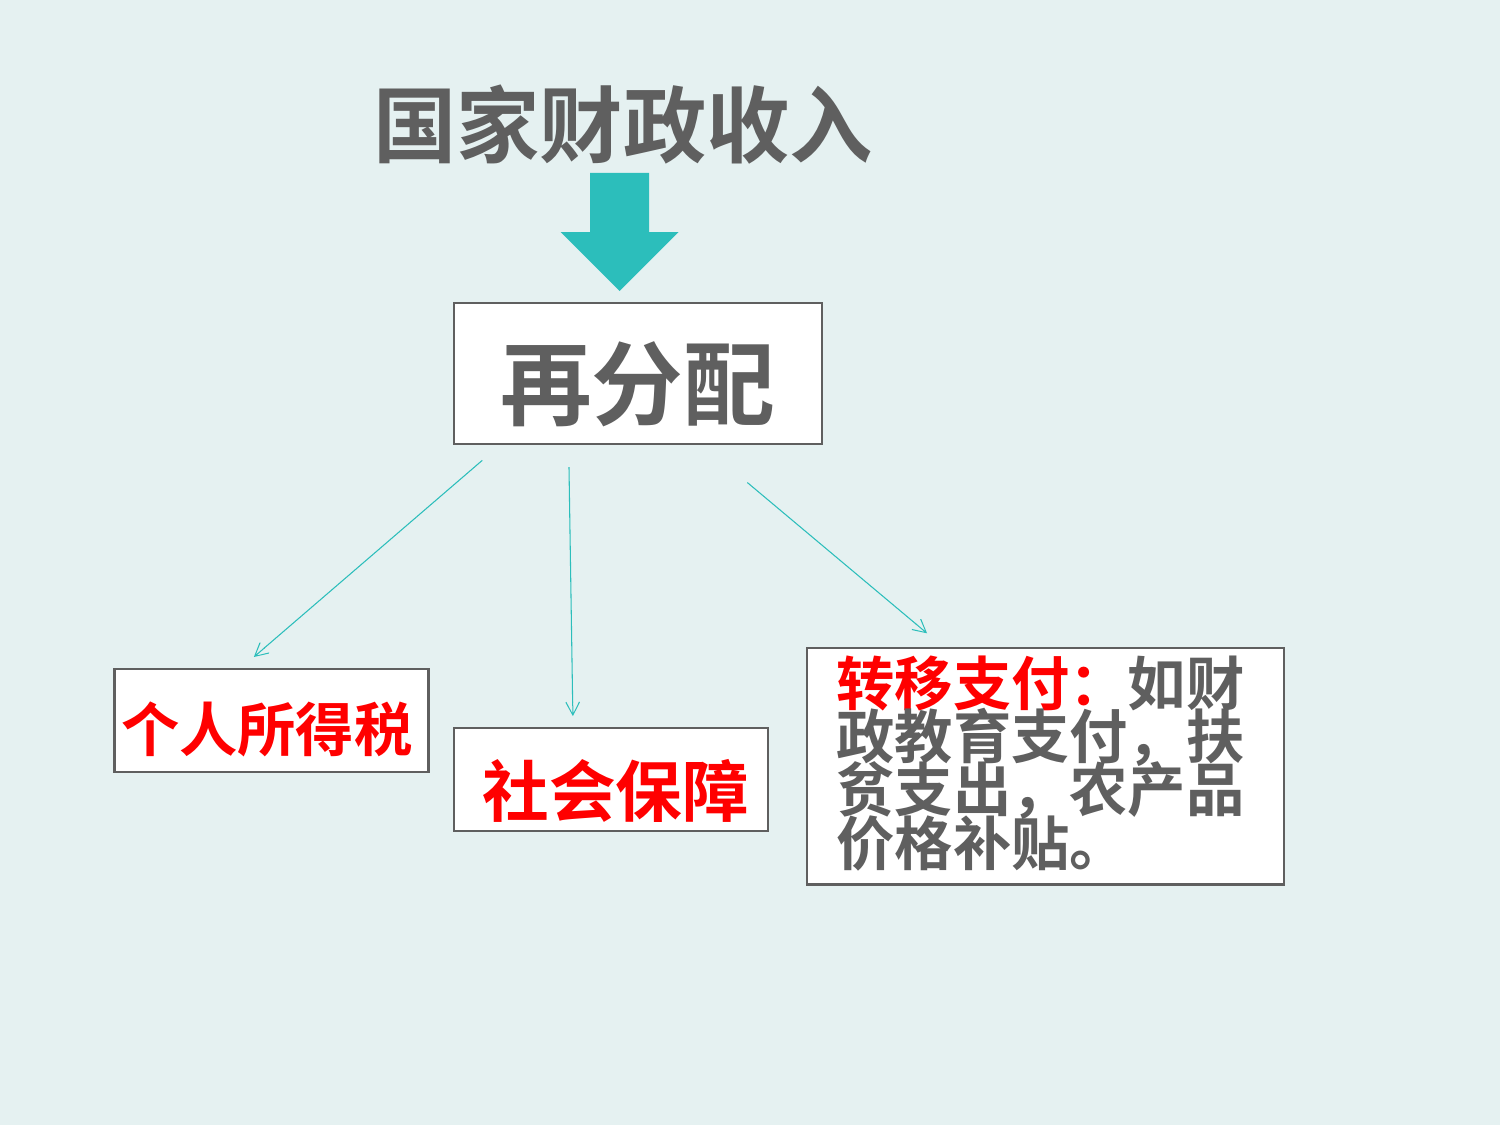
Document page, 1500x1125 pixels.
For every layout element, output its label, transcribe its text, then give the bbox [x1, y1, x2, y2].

text_box [791, 302, 823, 445]
text_box 国家财政收入 [358, 35, 889, 181]
text_box 转移支付：如财政教育支付，扶贫支出，农产品价格补贴。 [821, 655, 1269, 885]
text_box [568, 467, 573, 717]
text_box [453, 302, 485, 445]
text_box [806, 647, 1285, 886]
text_box 个人所得税 [106, 664, 428, 771]
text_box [747, 482, 928, 634]
text_box [558, 171, 682, 286]
text_box 再分配 [485, 286, 791, 445]
text_box [765, 727, 769, 832]
text_box [453, 727, 467, 832]
text_box 社会保障 [467, 718, 765, 838]
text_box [253, 460, 483, 657]
